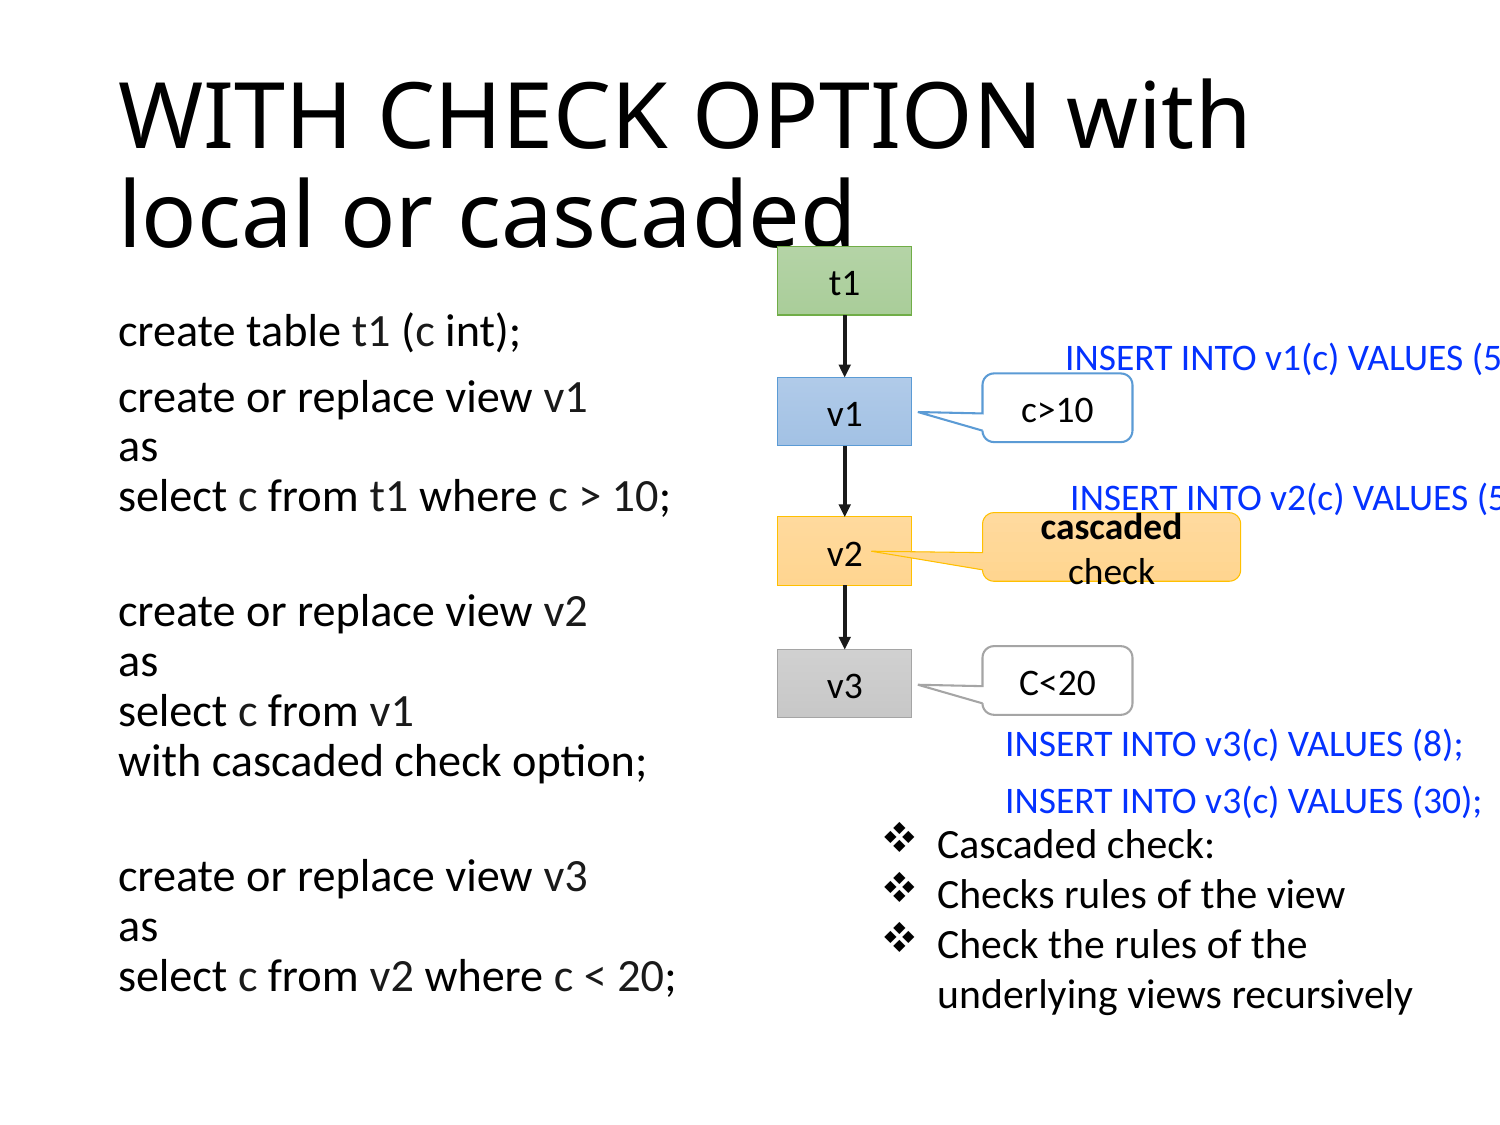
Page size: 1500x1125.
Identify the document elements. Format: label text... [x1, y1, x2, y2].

text_box v2 [777, 516, 912, 586]
text_box t1 [777, 246, 912, 316]
title WITH CHECK OPTION with local or cascaded [103, 59, 1397, 278]
text_box v3 [777, 649, 912, 718]
text_box v1 [777, 377, 912, 446]
text_box Cascaded check: Checks rules of the view Check the rules of the underlying views recursively [865, 809, 1449, 1025]
text_box INSERT INTO v3(c) VALUES (8); INSERT INTO v3(c) VALUES (30); [990, 711, 1500, 829]
text_box c>10 [917, 372, 1134, 444]
text_box INSERT INTO v1(c) VALUES (5); [1050, 325, 1500, 386]
text_box INSERT INTO v2(c) VALUES (5); [1055, 465, 1500, 526]
text_box C<20 [917, 645, 1134, 716]
list create table t1 (c int); create or replace view v1 as select c from t1 where c > 10; create or replace view v2 as select c from v1 with cascaded check option; create or replace view v3 as select c from v2 where c < 20; [103, 299, 788, 1014]
text_box cascaded check [871, 512, 1242, 582]
